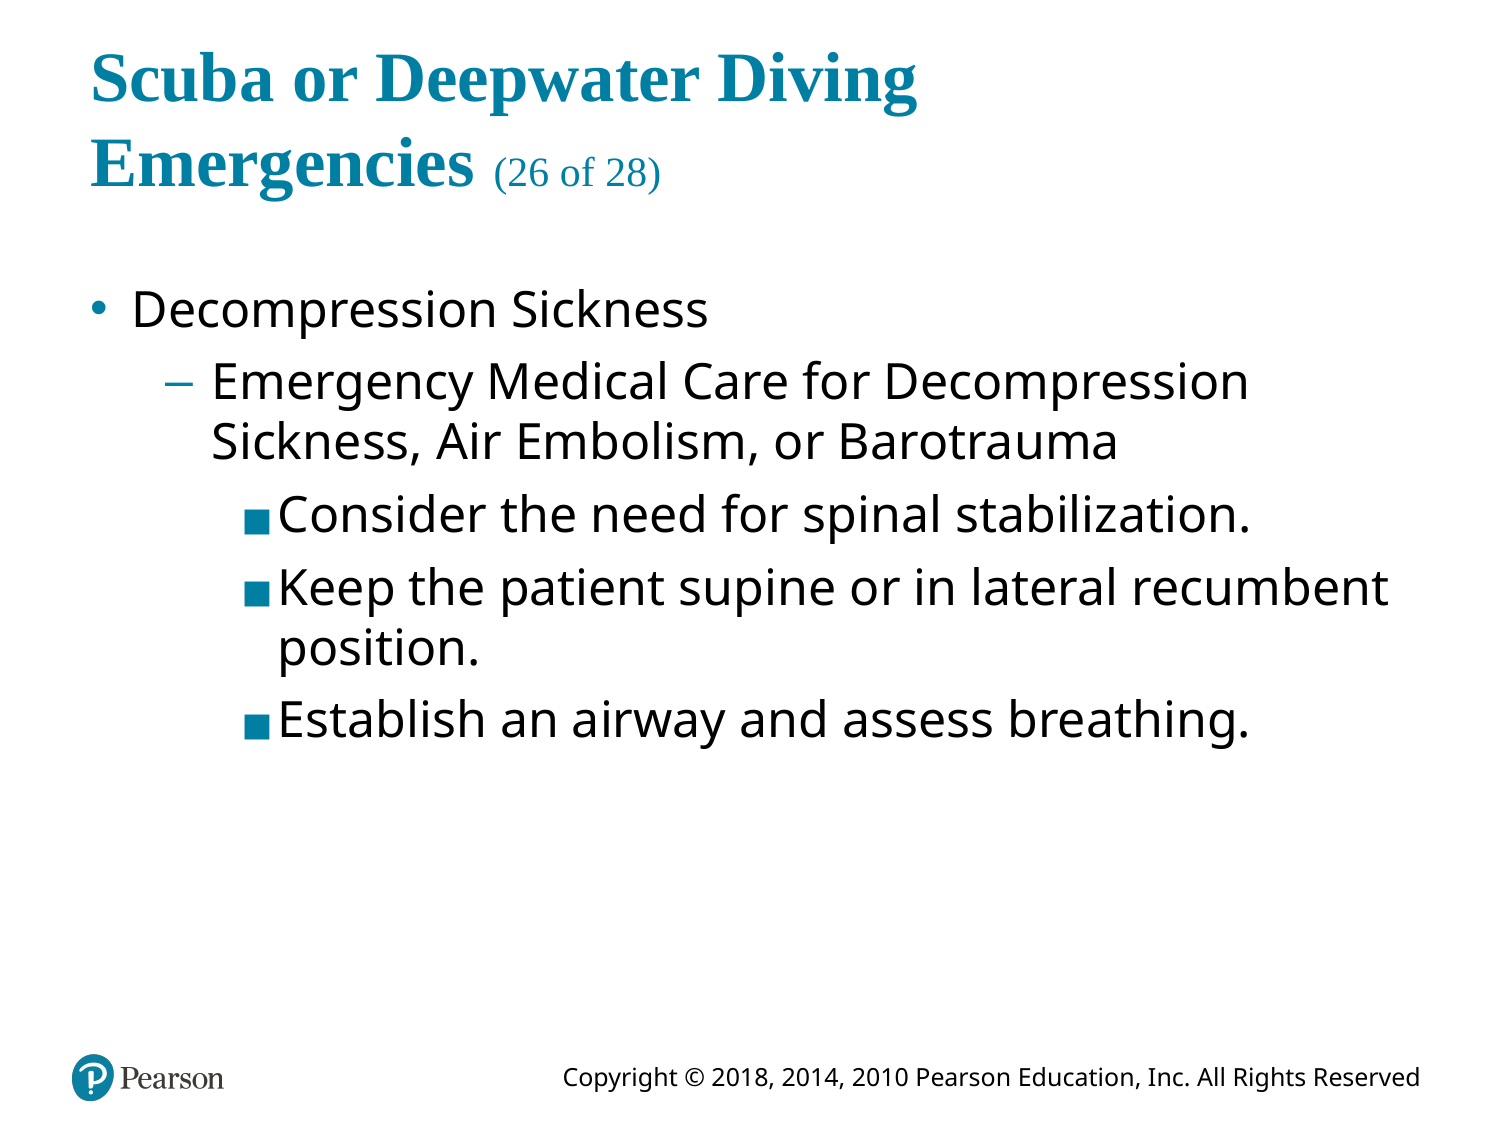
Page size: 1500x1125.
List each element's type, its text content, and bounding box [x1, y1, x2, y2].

picture [72, 1087, 83, 1101]
picture [72, 1054, 88, 1070]
picture [98, 1054, 224, 1101]
picture [80, 1063, 106, 1088]
title Scuba or Deepwater Diving Emergencies (26 of 28) [75, 35, 1320, 216]
list Decompression Sickness Emergency Medical Care for Decompression Sickness, Air Embolism, or Barotrauma Consider the need for spinal stabilization. Keep the patient supine or in lateral recumbent position. Establish an airway and assess breathing. [75, 262, 1425, 768]
